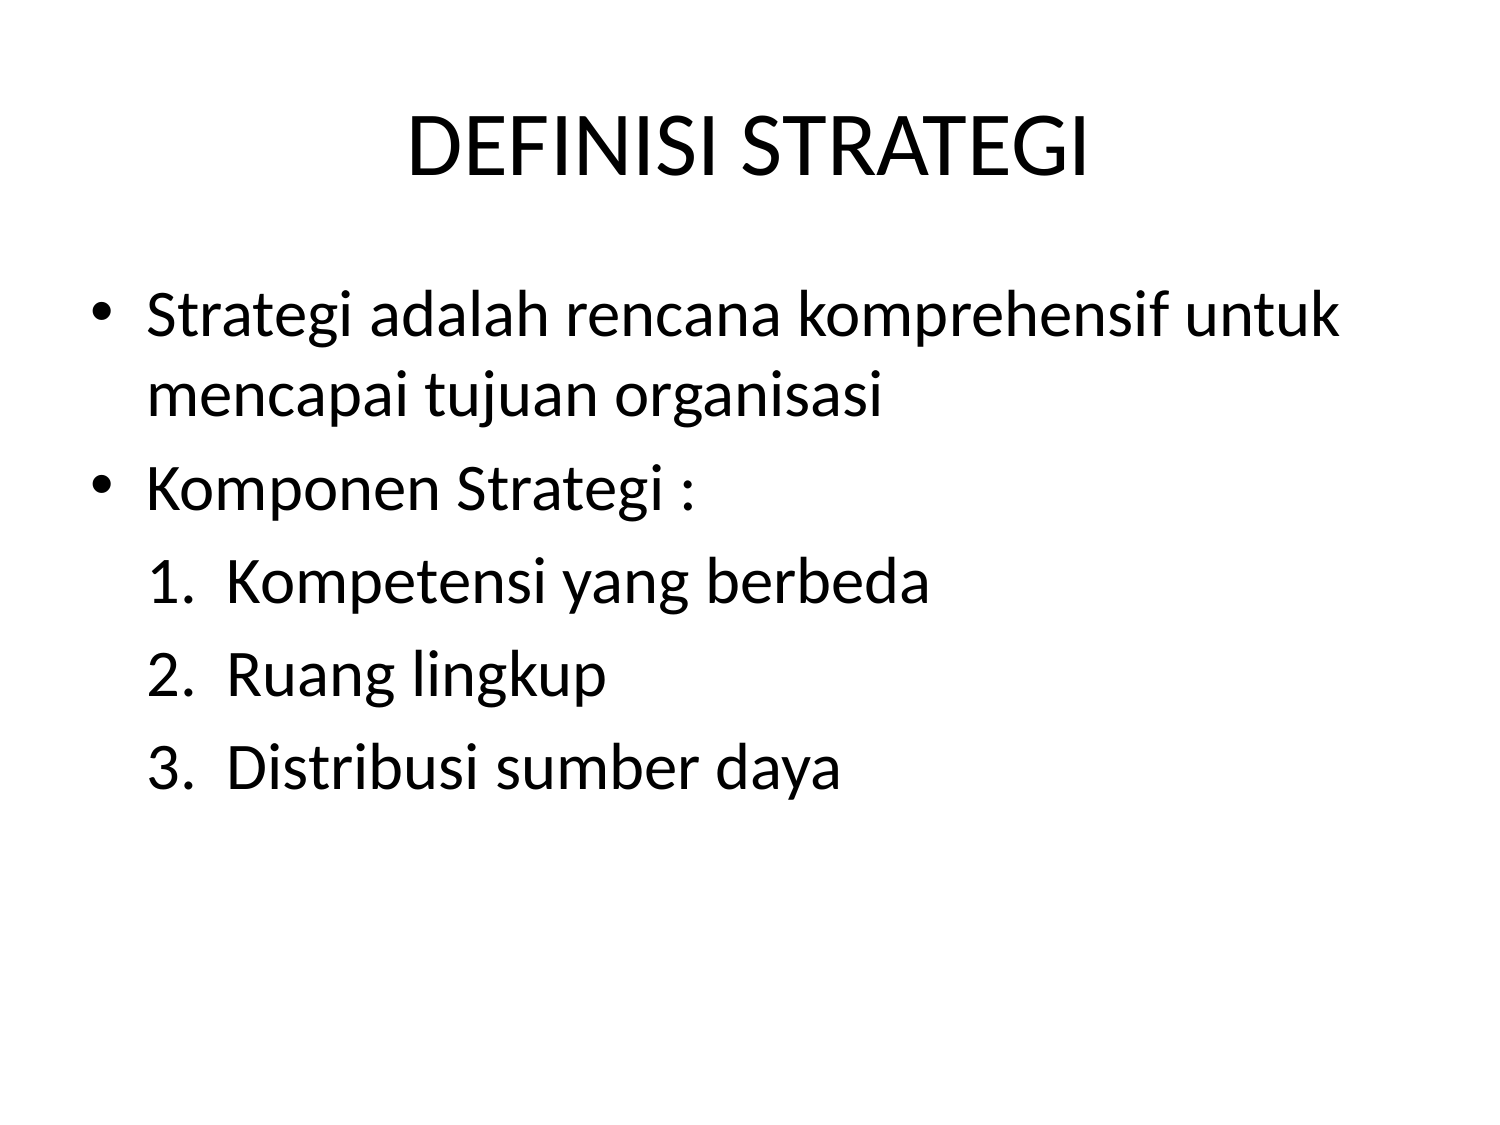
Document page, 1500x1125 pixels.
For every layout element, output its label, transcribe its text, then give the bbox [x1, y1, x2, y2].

title DEFINISI STRATEGI [75, 45, 1425, 233]
list Strategi adalah rencana komprehensif untuk mencapai tujuan organisasi Komponen Strategi : 1. Kompetensi yang berbeda 2. Ruang lingkup 3. Distribusi sumber daya [75, 262, 1425, 1005]
